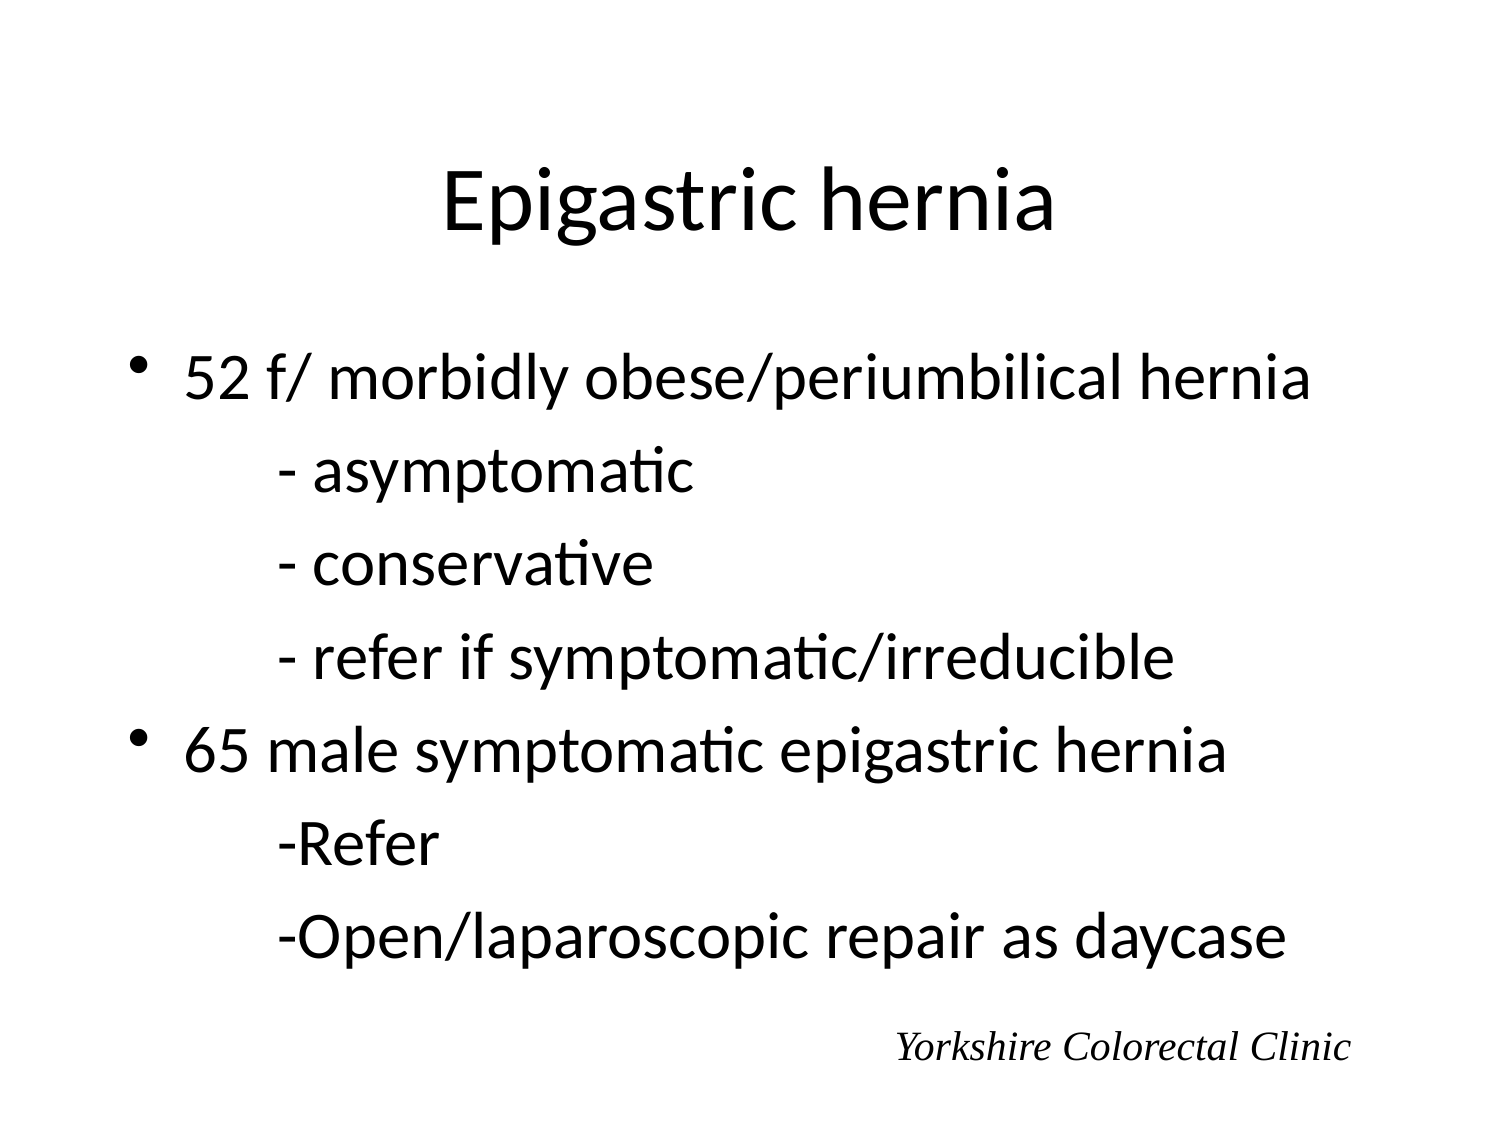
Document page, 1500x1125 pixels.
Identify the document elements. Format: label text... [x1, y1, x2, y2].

list 52 f/ morbidly obese/periumbilical hernia - asymptomatic - conservative - refer if symptomatic/irreducible 65 male symptomatic epigastric hernia -Refer -Open/laparoscopic repair as daycase [112, 324, 1388, 1000]
title Epigastric hernia [112, 99, 1388, 288]
